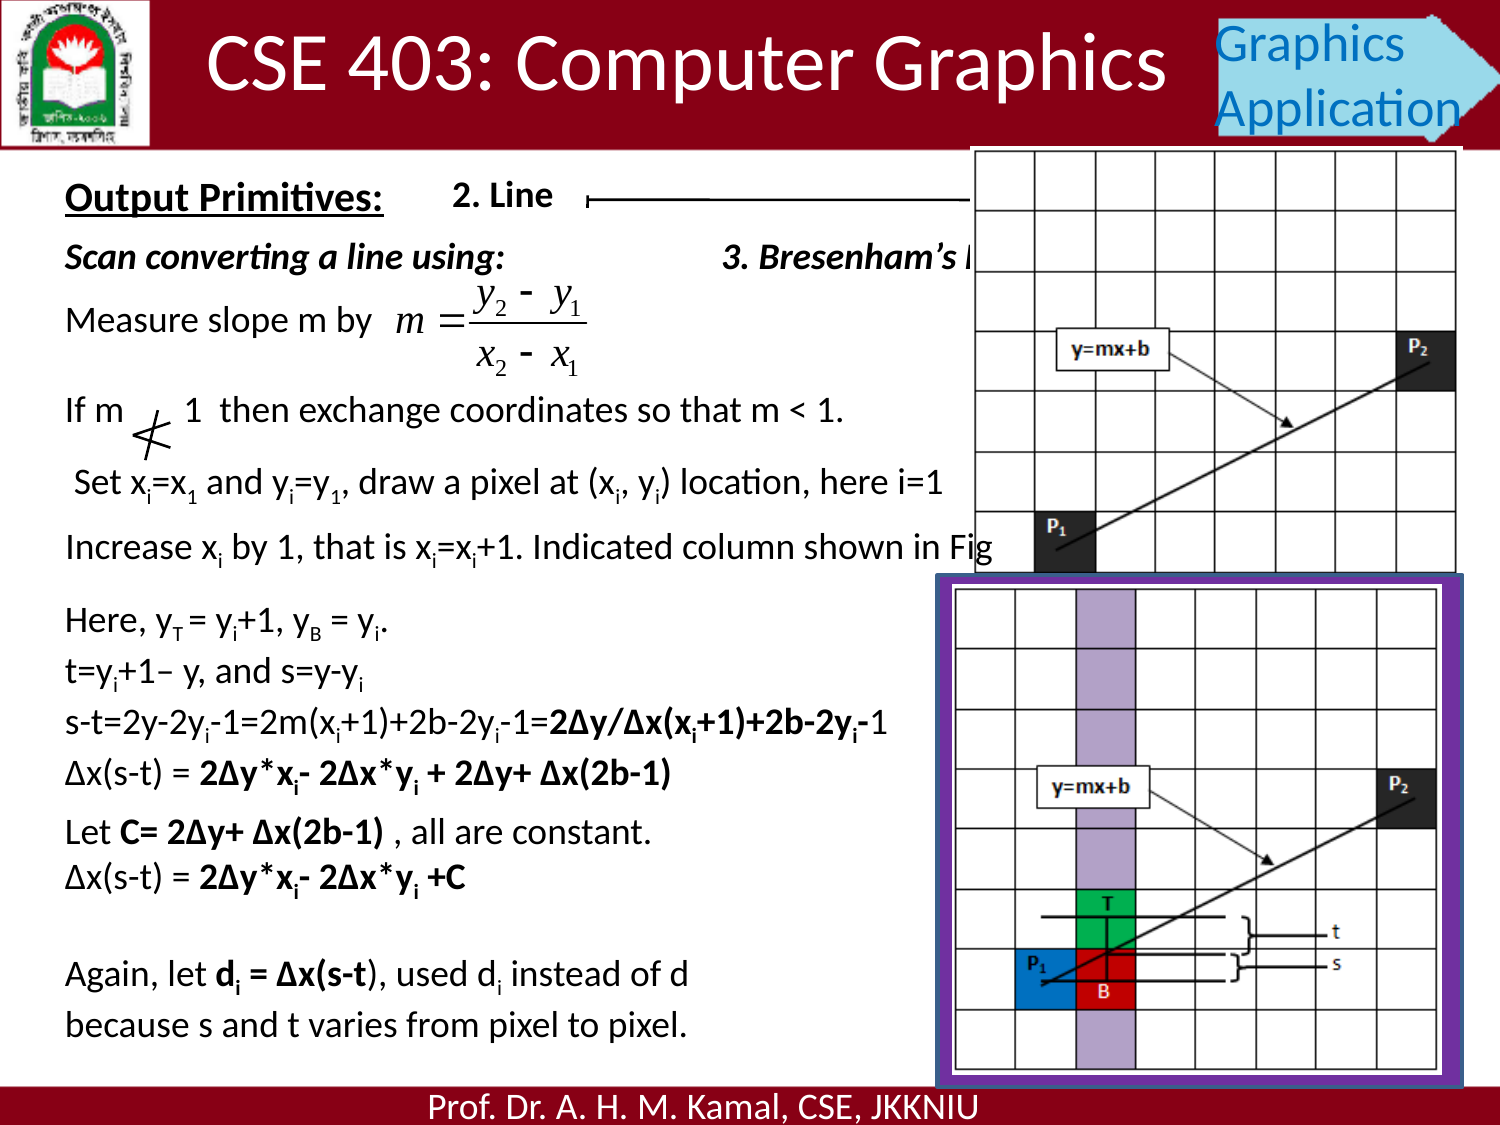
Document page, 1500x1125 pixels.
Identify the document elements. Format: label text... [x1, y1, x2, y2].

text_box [587, 195, 964, 209]
text_box Increase xi by 1, that is xi=xi+1. Indicated column shown in Fig [50, 514, 964, 581]
text_box Output Primitives: [49, 162, 725, 228]
text_box CSE 403: Computer Graphics [162, 0, 1199, 115]
text_box 2. Line [437, 162, 588, 223]
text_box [132, 409, 171, 461]
text_box Let C= 2Δy+ Δx(2b-1) , all are constant. Δx(s-t) = 2Δy*xi- 2Δx*yi +C Again, let di = Δx(s-t), used di instead of d because s and t varies from pixel to pixel. [49, 799, 725, 1052]
text_box Scan converting a line using: 3. Bresenham’s Line Algorithm [50, 224, 964, 285]
text_box Graphics Application [1199, 0, 1500, 145]
text_box [935, 581, 1464, 1089]
picture [0, 0, 1500, 1125]
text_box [387, 262, 597, 388]
text_box Set xi=x1 and yi=y1, draw a pixel at (xi, yi) location, here i=1 [58, 449, 959, 514]
text_box Measure slope m by If m 1 then exchange coordinates so that m < 1. [49, 287, 888, 438]
text_box Here, yT = yi+1, yB = yi. t=yi+1– y, and s=y-yi s-t=2y-2yi-1=2m(xi+1)+2b-2yi-1=2Δy/Δx(xi+1)+2b-2yi-1 Δx(s-t) = 2Δy*xi- 2Δx*yi + 2Δy+ Δx(2b-1) [50, 587, 925, 807]
text_box Prof. Dr. A. H. M. Kamal, CSE, JKKNIU [412, 1074, 1000, 1125]
